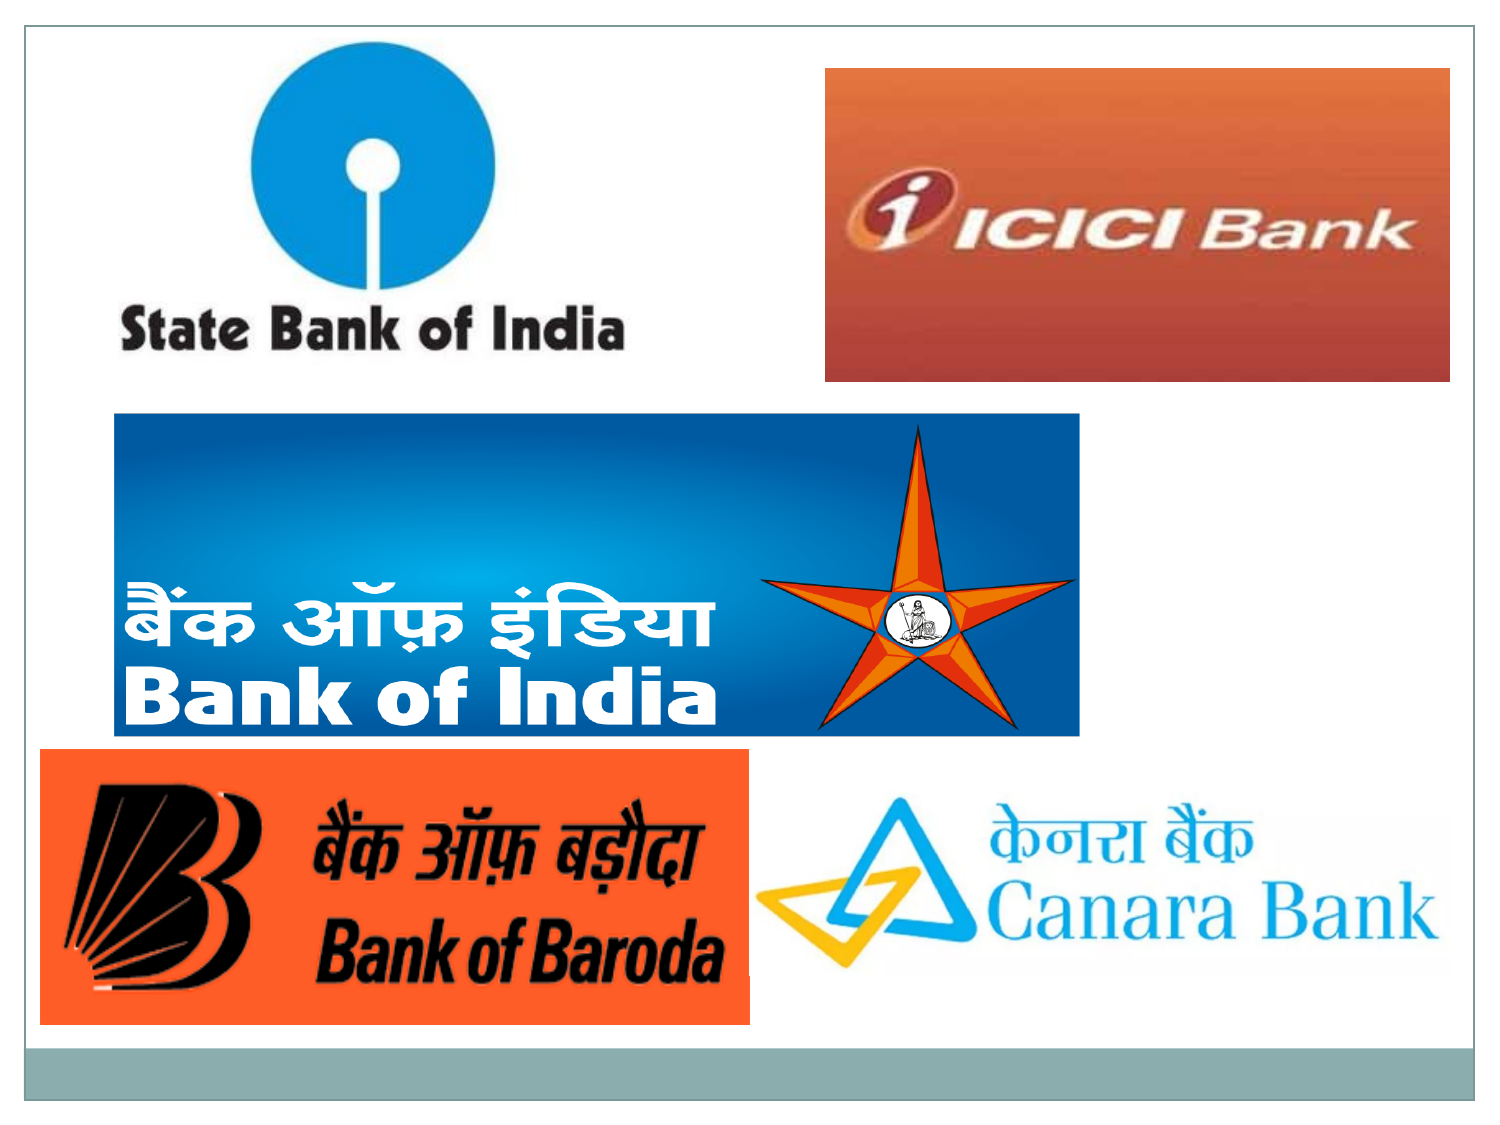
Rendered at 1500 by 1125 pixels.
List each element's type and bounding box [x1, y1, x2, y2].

picture [74, 37, 662, 382]
picture [40, 749, 1451, 1026]
picture [824, 68, 1451, 382]
picture [112, 412, 1082, 738]
